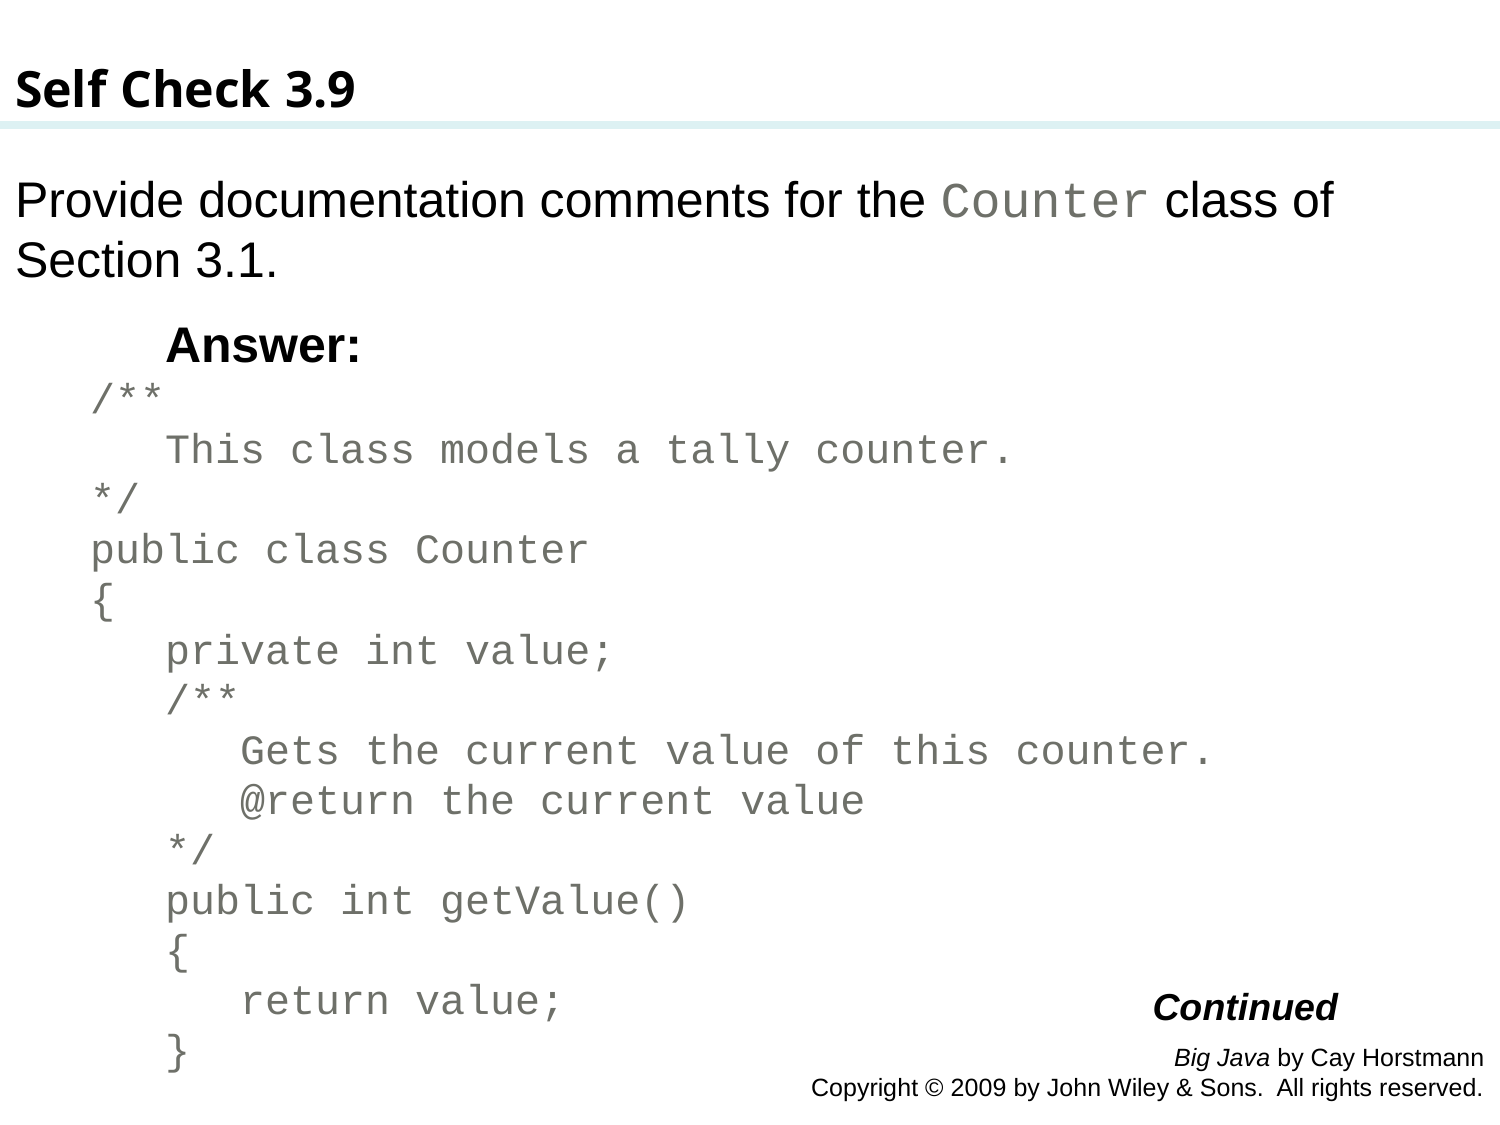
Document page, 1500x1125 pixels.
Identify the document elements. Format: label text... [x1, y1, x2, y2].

text_box Provide documentation comments for the Counter class of Section 3.1. Answer: /** This class models a tally counter. */ public class Counter { private int value; /** Gets the current value of this counter. @return the current value */ public int getValue() { return value; } [0, 152, 1500, 1087]
text_box Continued [1137, 975, 1425, 1036]
text_box Self Check 3.9 [0, 49, 1150, 124]
text_box Big Java by Cay Horstmann Copyright © 2009 by John Wiley & Sons. All rights reserved. [787, 1087, 1500, 1113]
